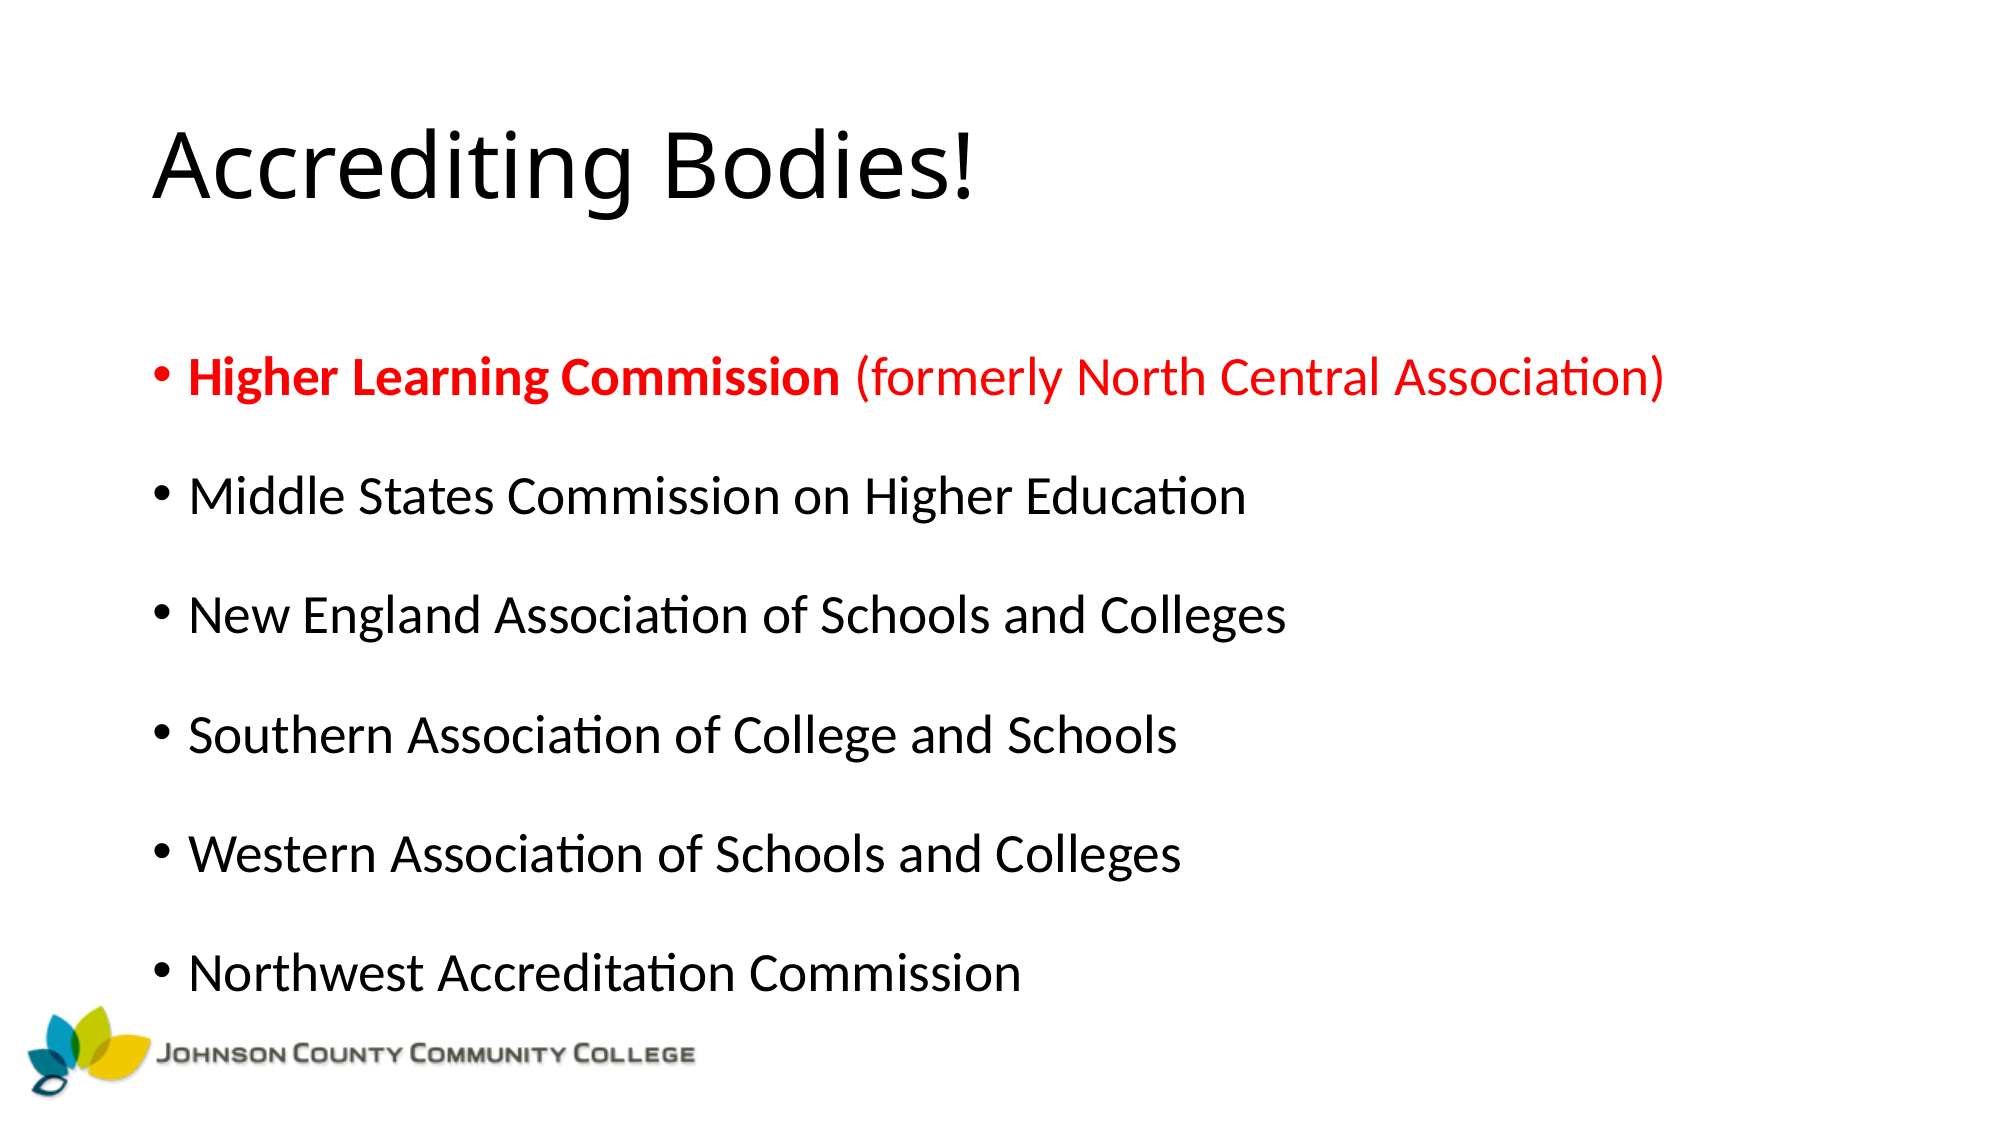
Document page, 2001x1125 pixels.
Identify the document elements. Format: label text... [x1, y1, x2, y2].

picture [10, 1002, 714, 1103]
list Higher Learning Commission (formerly North Central Association) Middle States Commission on Higher Education New England Association of Schools and Colleges Southern Association of College and Schools Western Association of Schools and Colleges Northwest Accreditation Commission [137, 299, 1863, 1014]
title Accrediting Bodies! [137, 59, 1863, 278]
